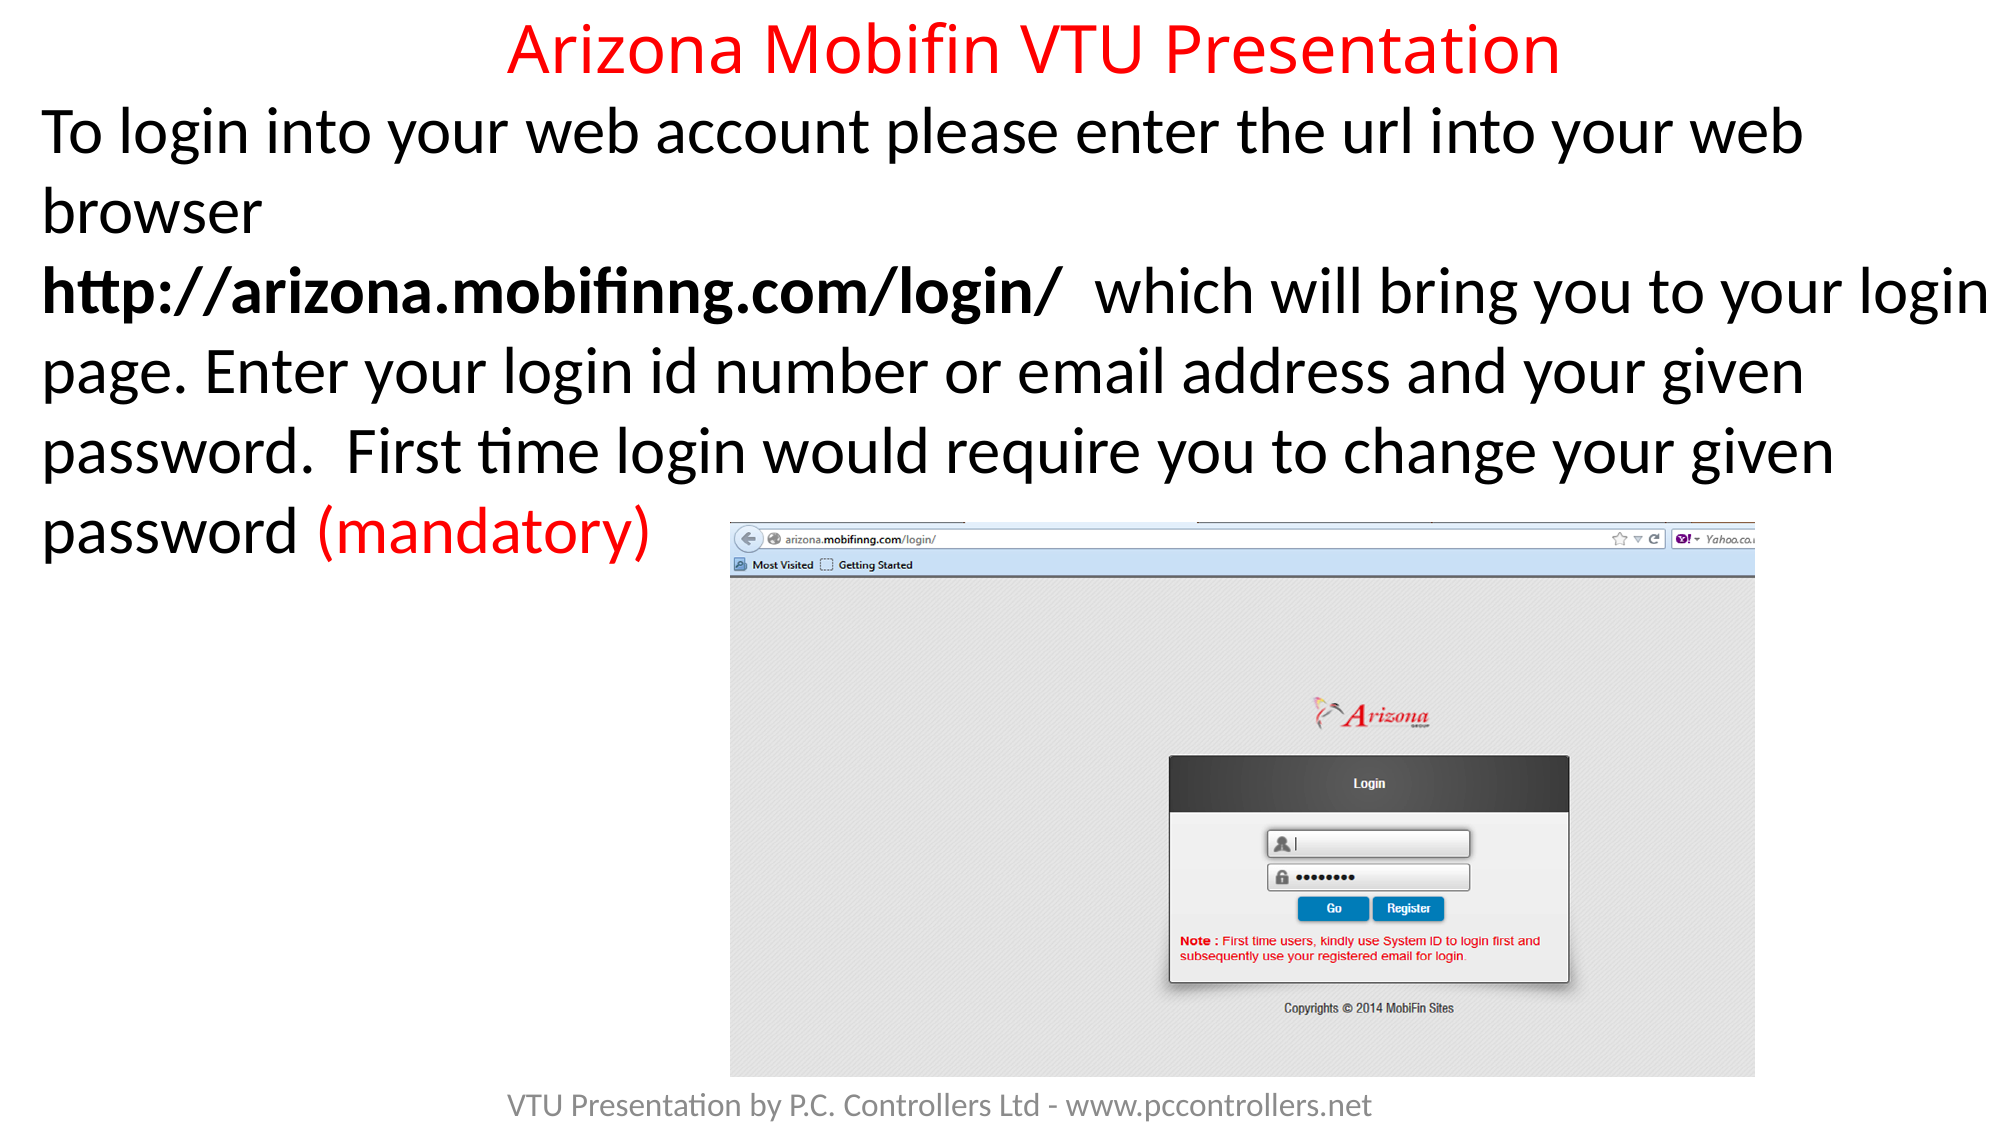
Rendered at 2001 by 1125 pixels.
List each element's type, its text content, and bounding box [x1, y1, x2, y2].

text_box Arizona Mobifin VTU Presentation To login into your web account please enter the url into your web browser http://arizona.mobifinng.com/login/ which will bring you to your login page. Enter your login id number or email address and your given password. First time login would require you to change your given password (mandatory) [27, 0, 2000, 575]
footer VTU Presentation by P.C. Controllers Ltd - www.pccontrollers.net [461, 1073, 1421, 1125]
picture [730, 522, 1755, 1077]
